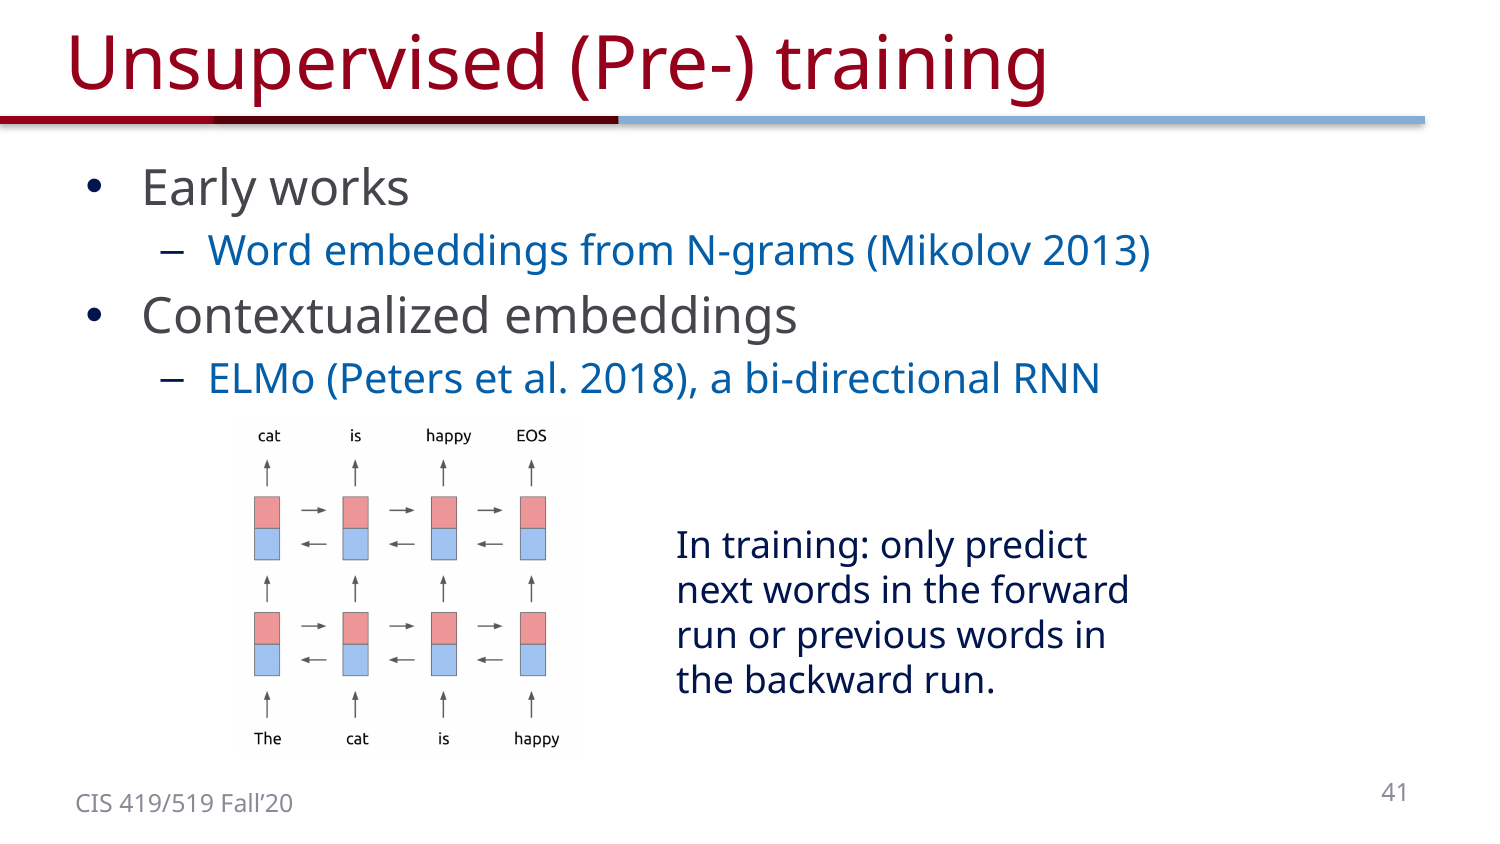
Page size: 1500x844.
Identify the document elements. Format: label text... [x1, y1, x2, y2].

picture [234, 419, 583, 754]
slide_number 41 [1074, 770, 1425, 816]
list Early works Word embeddings from N-grams (Mikolov 2013) Contextualized embeddings ELMo (Peters et al. 2018), a bi-directional RNN [70, 148, 1421, 754]
title Unsupervised (Pre-) training [50, 2, 1401, 117]
text_box In training: only predict next words in the forward run or previous words in the backward run. [661, 513, 1174, 709]
